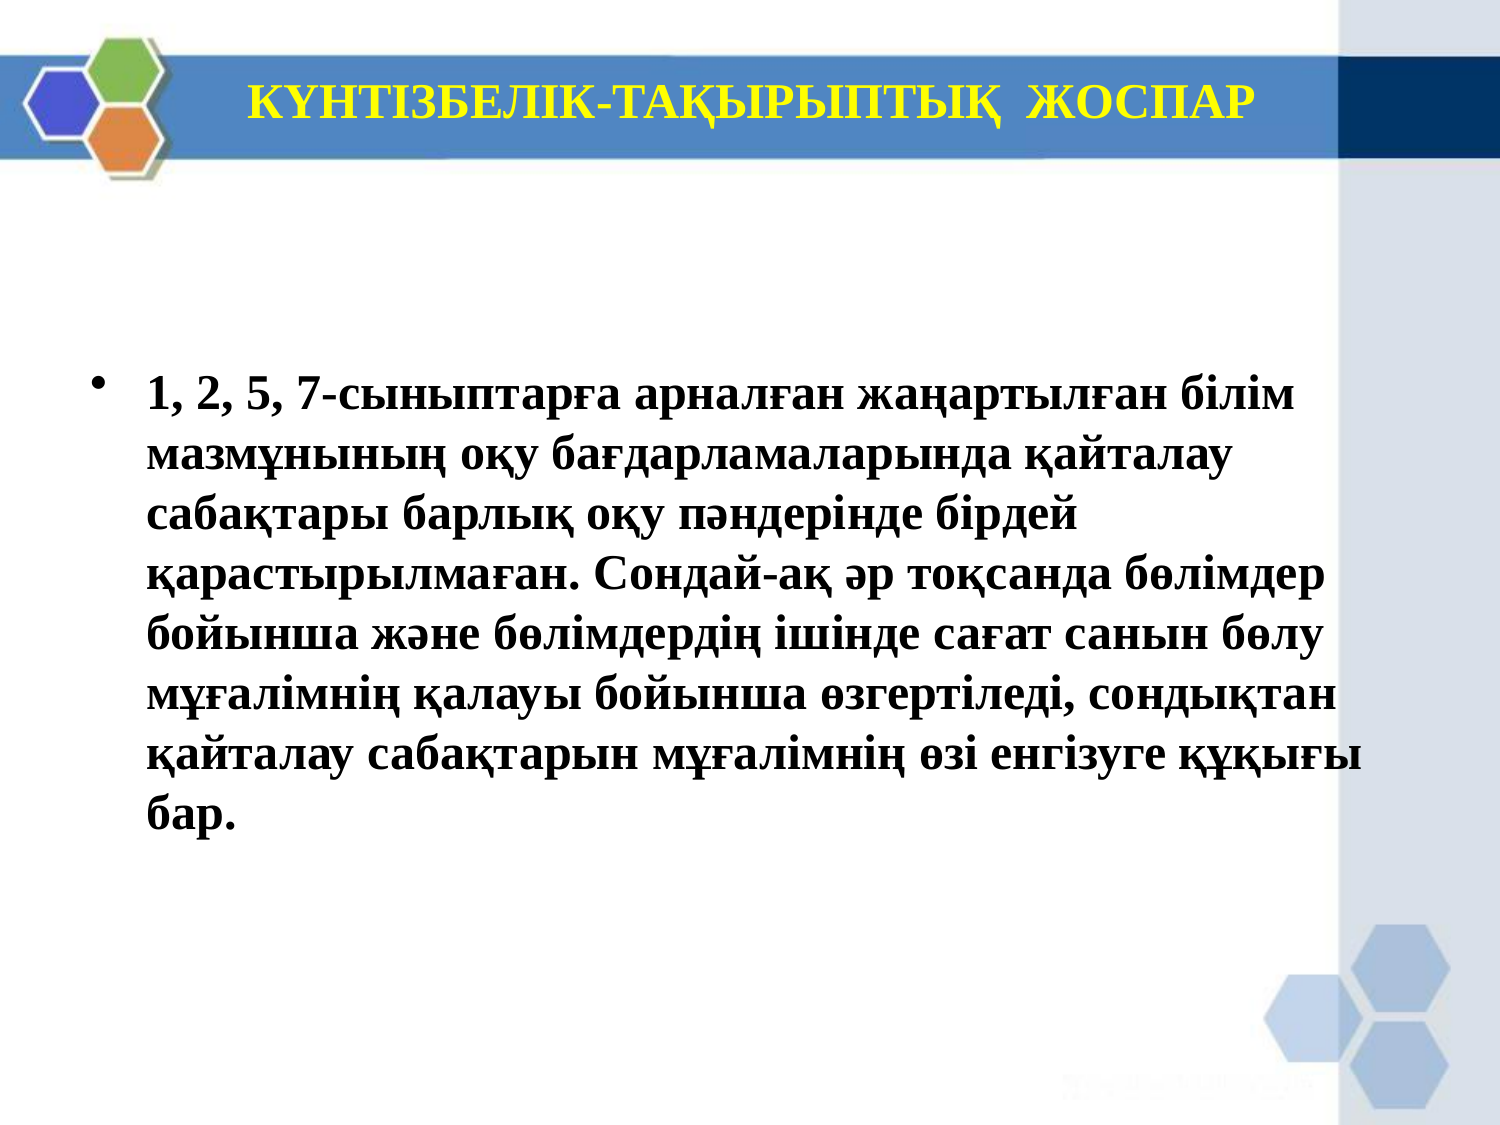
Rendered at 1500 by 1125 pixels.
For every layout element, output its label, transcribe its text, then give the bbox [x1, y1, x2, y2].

picture [0, 0, 1500, 1125]
title КҮНТІЗБЕЛІК-ТАҚЫРЫПТЫҚ ЖОСПАР [76, 4, 1427, 193]
list 1, 2, 5, 7-сыныптарға арналған жаңартылған білім мазмұнының оқу бағдарламаларында қайталау сабақтары барлық оқу пәндерінде бірдей қарастырылмаған. Сондай-ақ әр тоқсанда бөлімдер бойынша және бөлімдердің ішінде сағат санын бөлу мұғалімнің қалауы бойынша өзгертіледі, сондықтан қайталау сабақтарын мұғалімнің өзі енгізуге құқығы бар. [74, 351, 1426, 1006]
